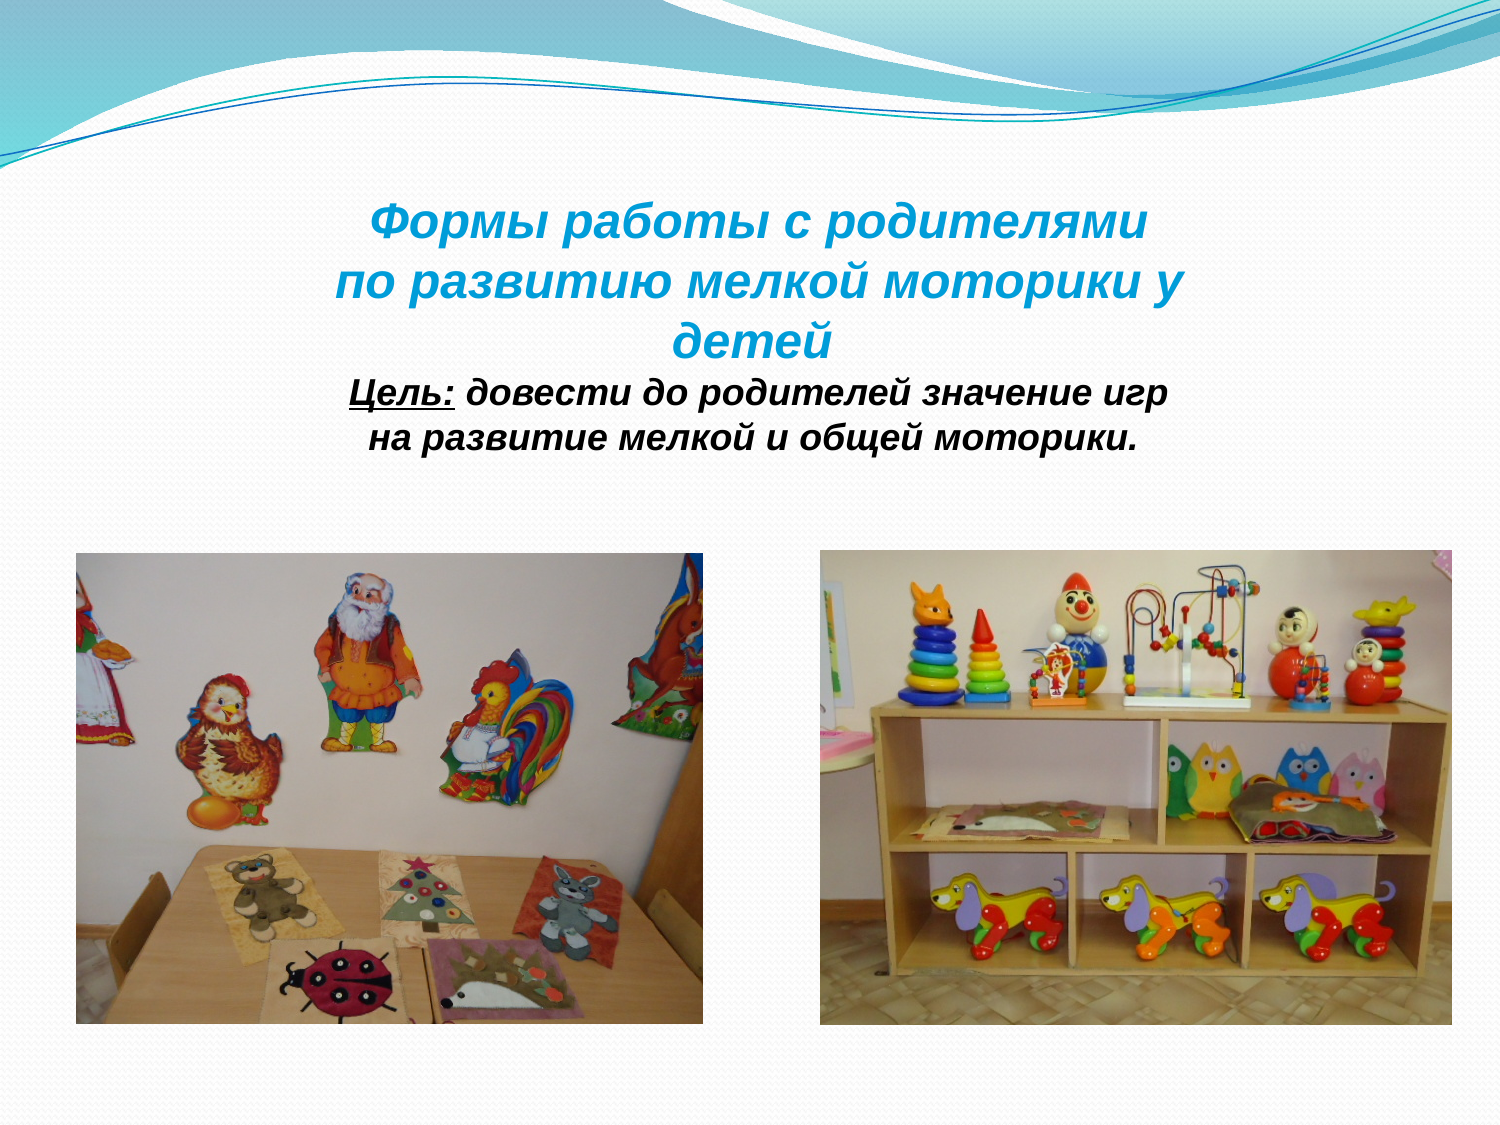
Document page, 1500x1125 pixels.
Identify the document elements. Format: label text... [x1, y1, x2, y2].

picture [820, 550, 1453, 1025]
picture [76, 553, 704, 1024]
text_box Формы работы с родителями по развитию мелкой моторики у детей Цель: довести до родителей значение игр на развитие мелкой и общей моторики. [289, 163, 1199, 459]
